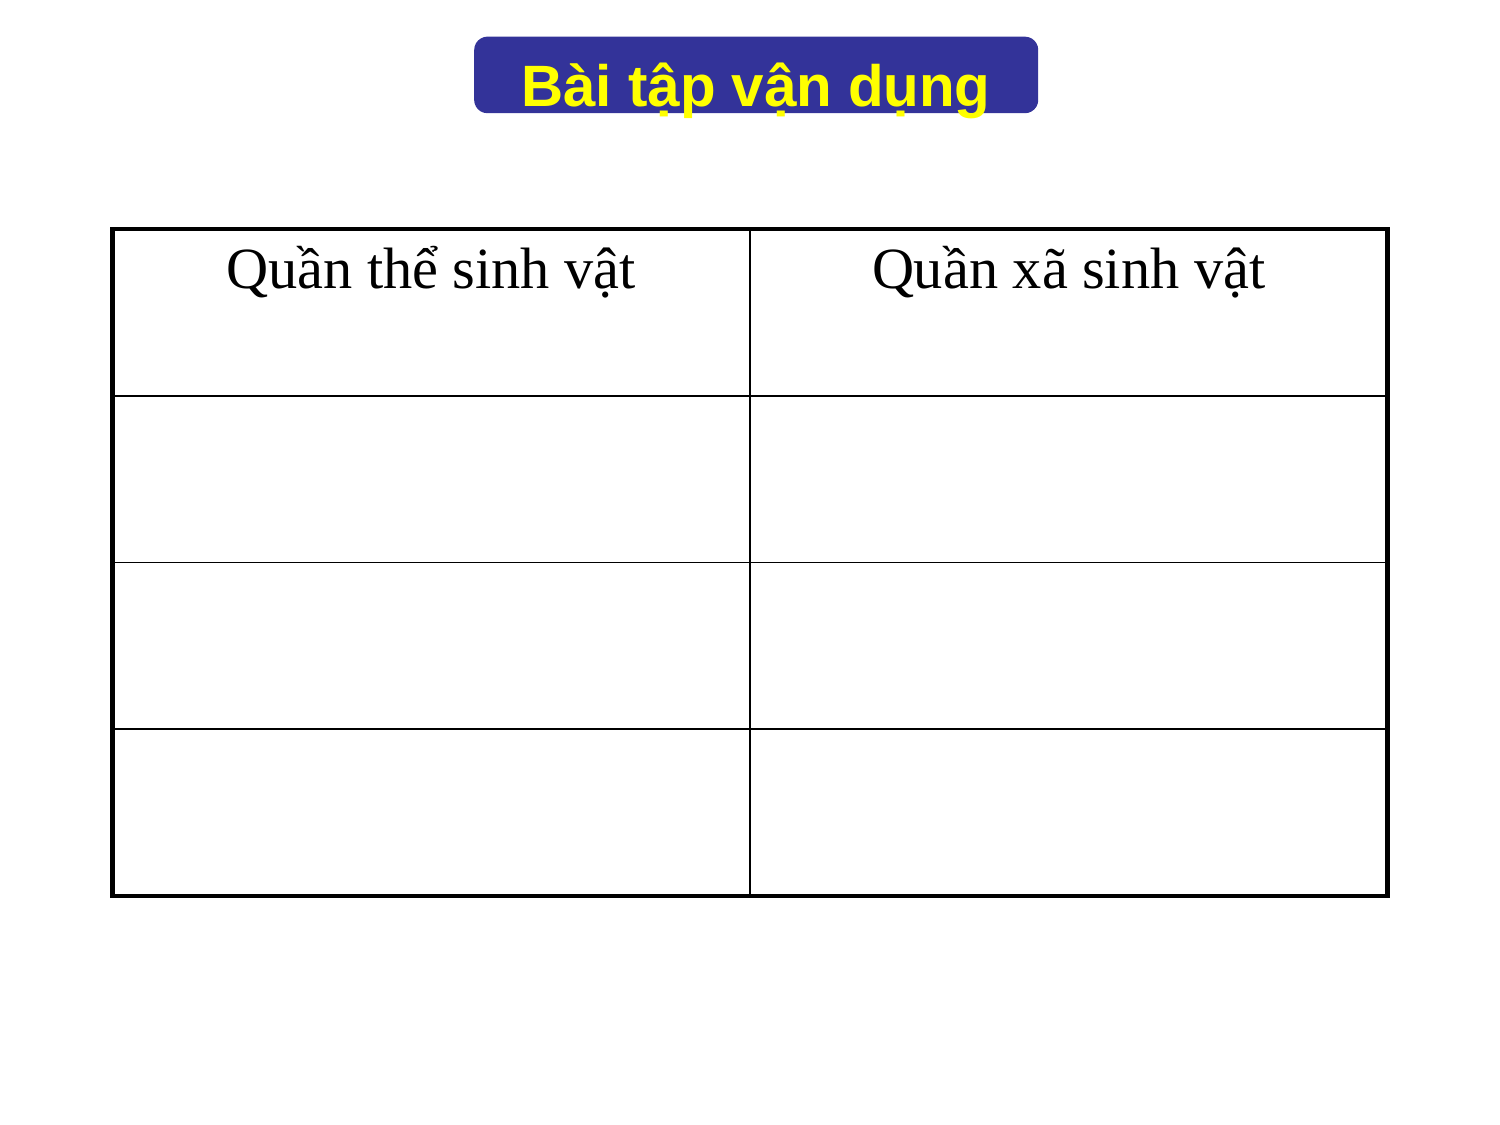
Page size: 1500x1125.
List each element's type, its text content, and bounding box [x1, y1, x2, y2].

table_cell [115, 563, 749, 728]
table_cell [751, 730, 1385, 894]
table_cell [751, 563, 1385, 728]
table_header Quần xã sinh vật [751, 231, 1385, 395]
table_header Quần thể sinh vật [115, 231, 749, 395]
table_cell [115, 397, 749, 562]
text_box Bài tập vận dụng [474, 37, 1038, 113]
table_cell [751, 397, 1385, 562]
table_cell [115, 730, 749, 894]
